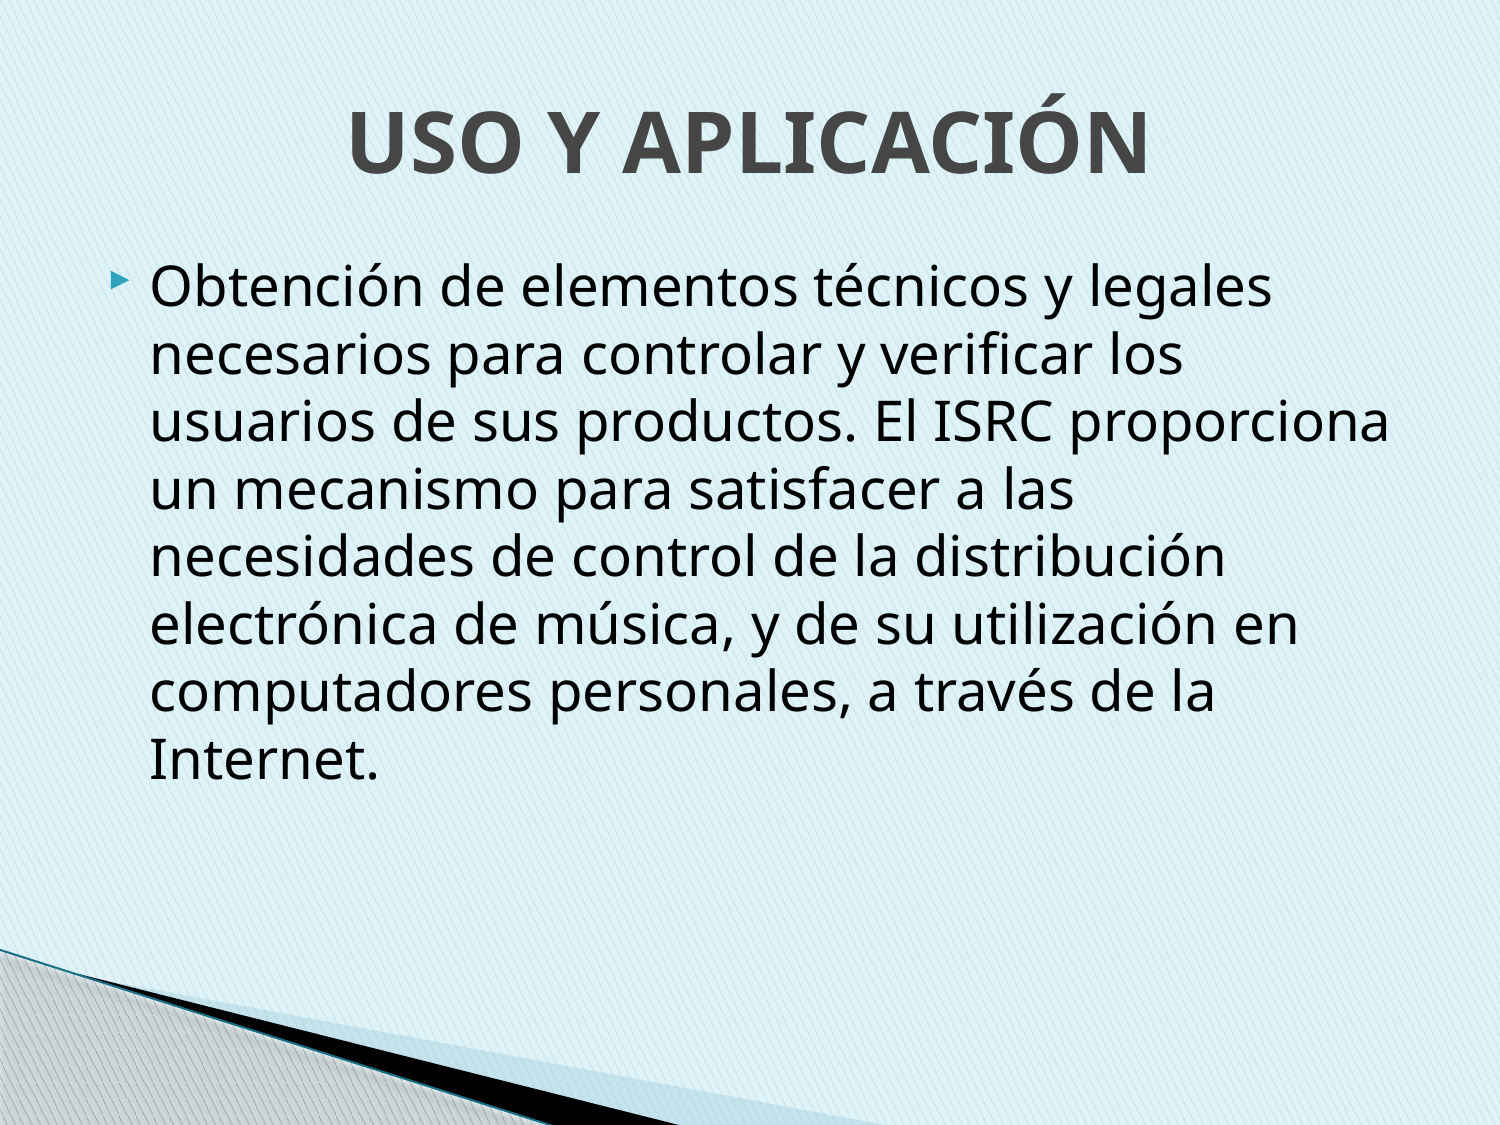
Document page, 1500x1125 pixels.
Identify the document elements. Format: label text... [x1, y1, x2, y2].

title USO Y APLICACIÓN [75, 45, 1425, 233]
list Obtención de elementos técnicos y legales necesarios para controlar y verificar los usuarios de sus productos. El ISRC proporciona un mecanismo para satisfacer a las necesidades de control de la distribución electrónica de música, y de su utilización en computadores personales, a través de la Internet. [75, 243, 1425, 986]
